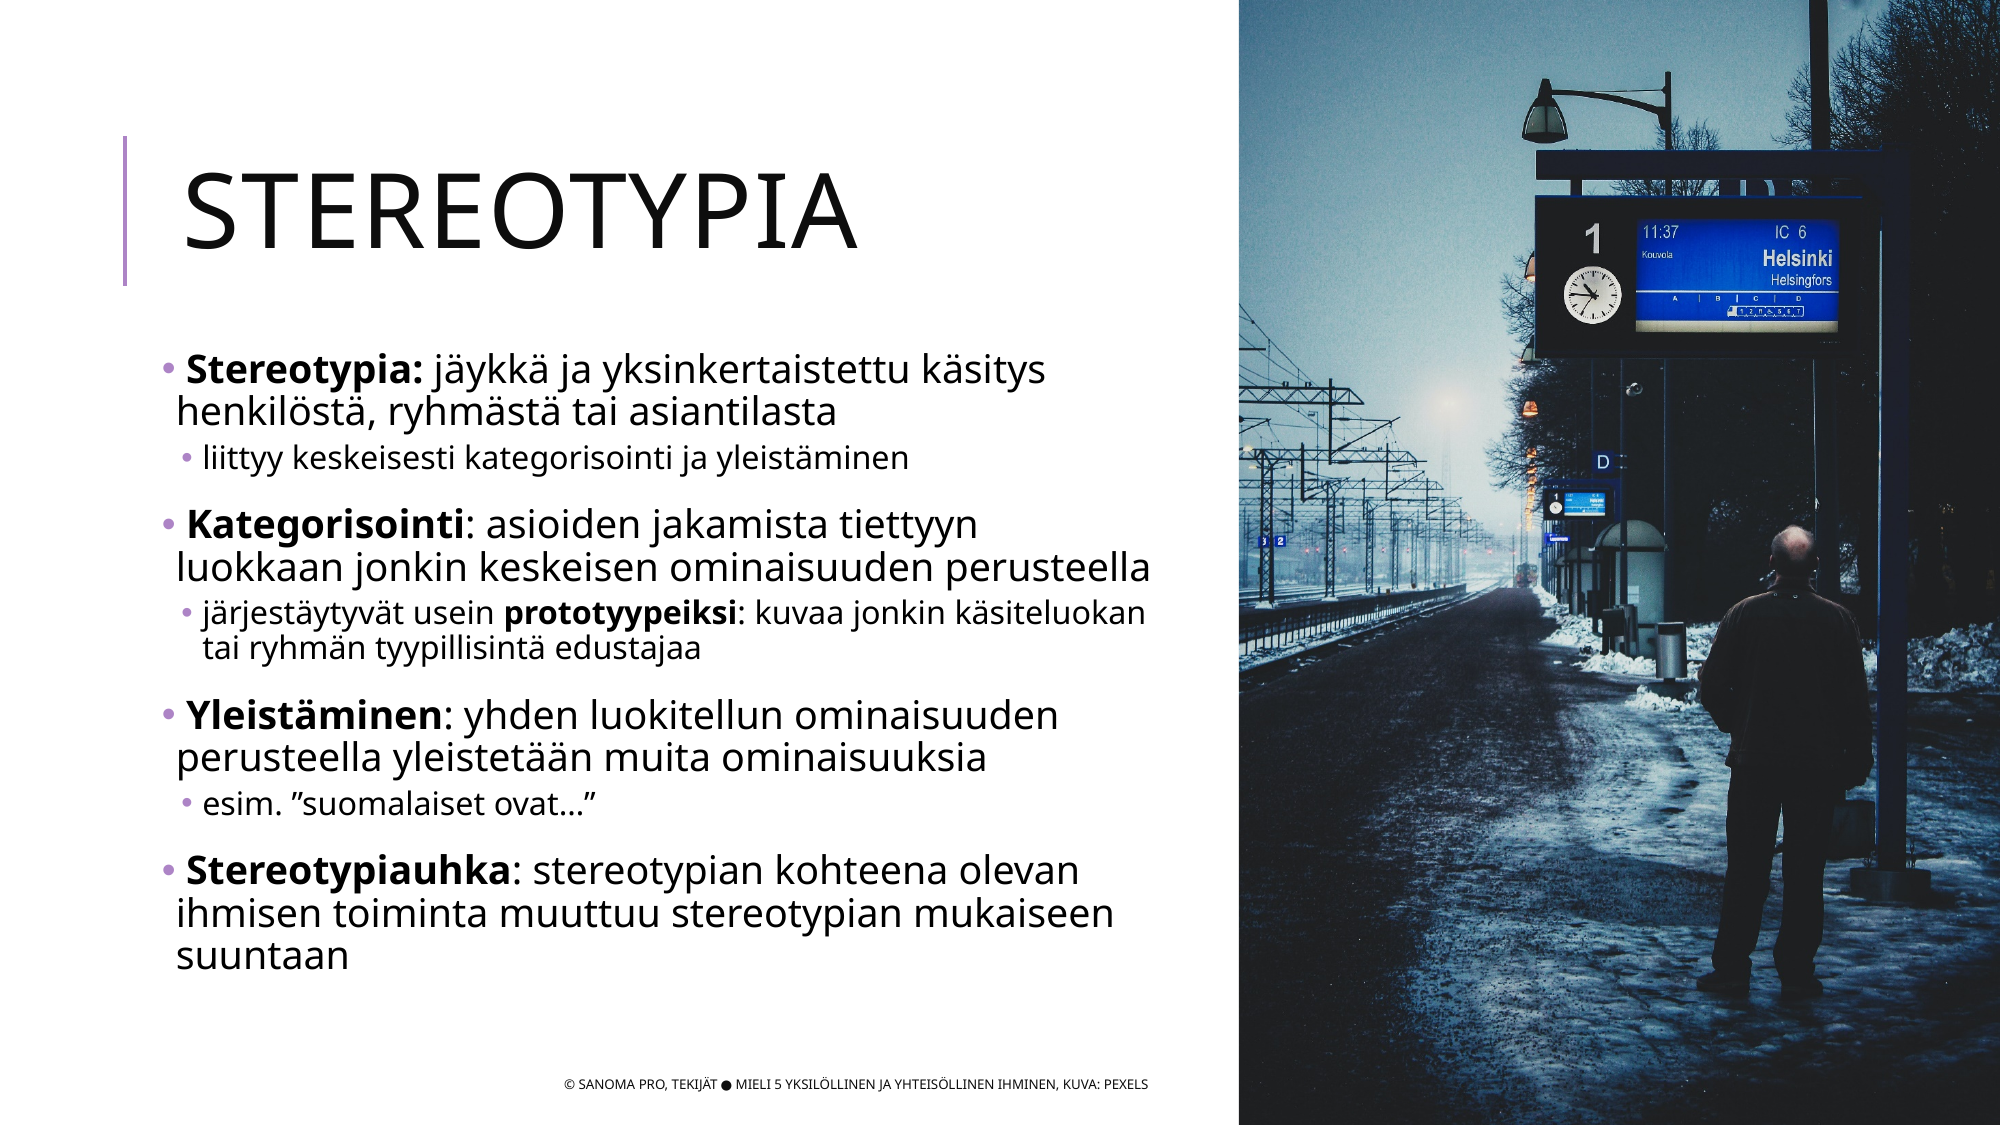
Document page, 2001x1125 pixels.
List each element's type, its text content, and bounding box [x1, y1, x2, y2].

list Stereotypia: jäykkä ja yksinkertaistettu käsitys henkilöstä, ryhmästä tai asiantilasta liittyy keskeisesti kategorisointi ja yleistäminen Kategorisointi: asioiden jakamista tiettyyn luokkaan jonkin keskeisen ominaisuuden perusteella järjestäytyvät usein prototyypeiksi: kuvaa jonkin käsiteluokan tai ryhmän tyypillisintä edustajaa Yleistäminen: yhden luokitellun ominaisuuden perusteella yleistetään muita ominaisuuksia esim. ”suomalaiset ovat…” Stereotypiauhka: stereotypian kohteena olevan ihmisen toiminta muuttuu stereotypian mukaiseen suuntaan [154, 341, 1164, 1002]
title stereotypia [168, 96, 1164, 341]
footer © SANOMA PRO, TEKIJÄT ● MIELI 5 YKSILÖLLINEN JA YHTEISÖLLINEN IHMINEN, Kuva: Pexels [527, 1061, 1164, 1107]
picture [1238, 0, 2000, 1125]
